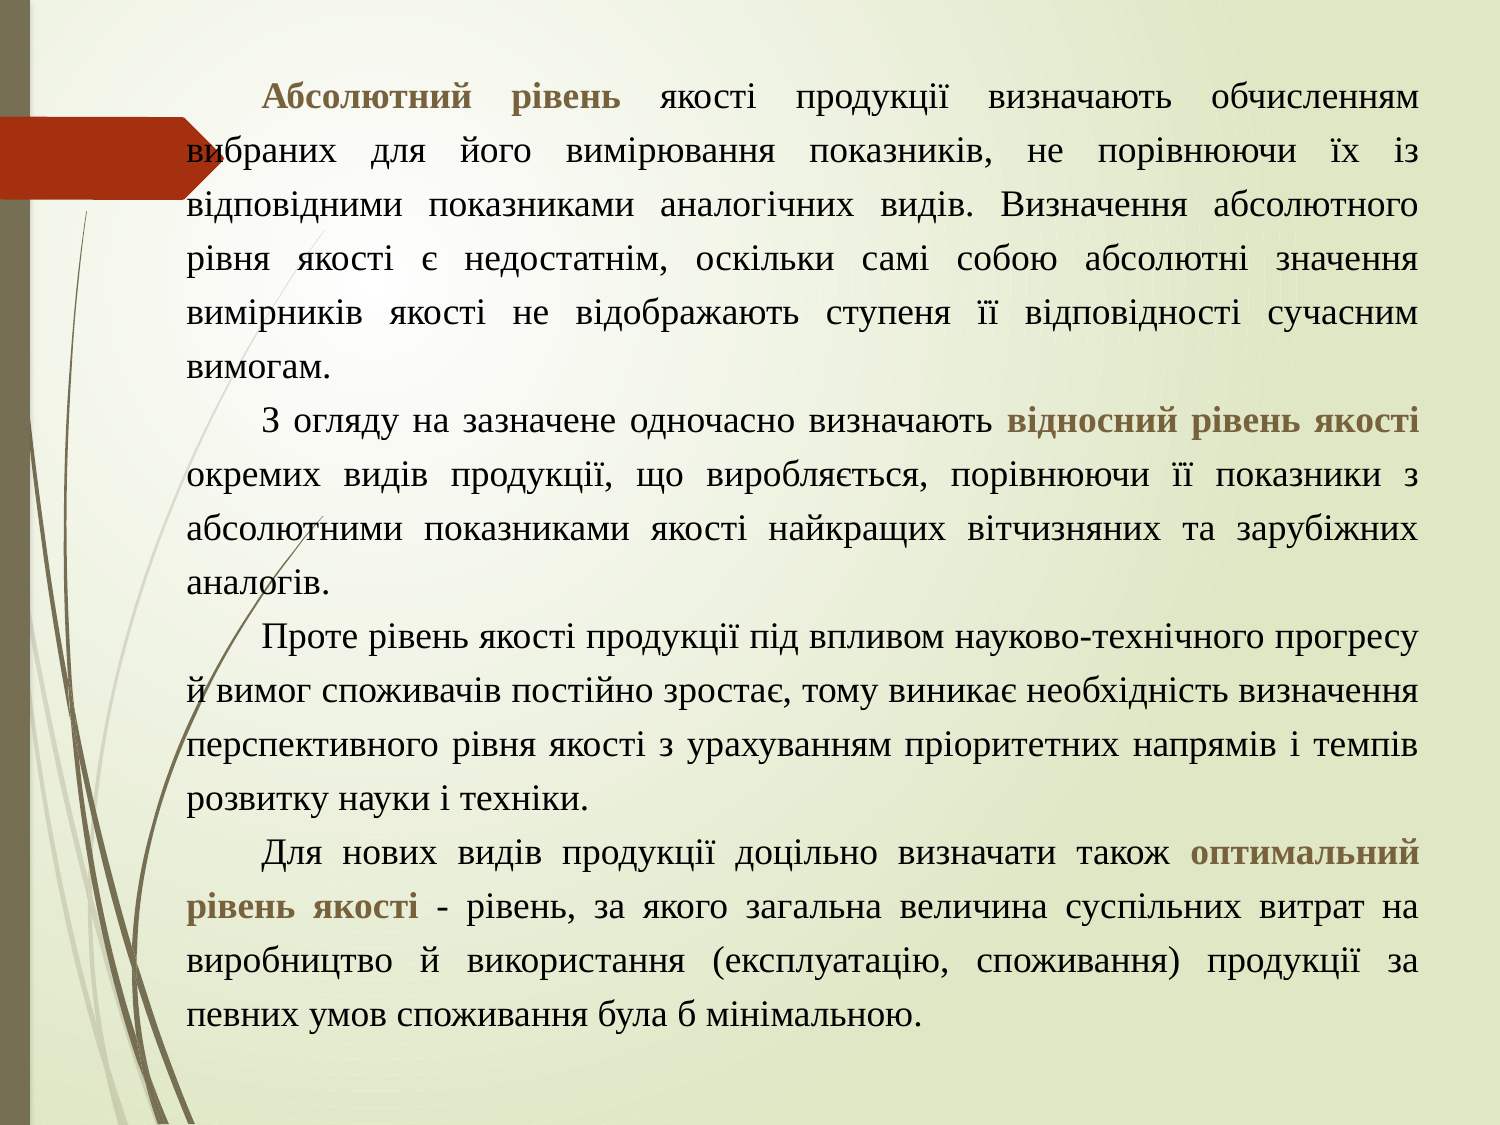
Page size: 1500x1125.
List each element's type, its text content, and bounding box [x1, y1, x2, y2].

list Абсолютний рівень якості продукції визначають обчисленням вибраних для його вимірювання показників, не порівнюючи їх із відповідними показниками аналогічних видів. Визначення абсолютного рівня якості є недостатнім, оскільки самі собою абсолютні значення вимірників якості не відображають ступеня її відповідності сучасним вимогам. З огляду на зазначене одночасно визначають відносний рівень якості окремих видів продукції, що виробляється, порівнюючи її показники з абсолютними показниками якості найкращих вітчизняних та зарубіжних аналогів. Проте рівень якості продукції під впливом науково-технічного прогресу й вимог споживачів постійно зростає, тому виникає необхідність визначення перспективного рівня якості з урахуванням пріоритетних напрямів і темпів розвитку науки і техніки. Для нових видів продукції доцільно визначати також оптимальний рівень якості - рівень, за якого загальна величина суспільних витрат на виробництво й використання (експлуатацію, споживання) продукції за певних умов споживання була б мінімальною. [171, 54, 1436, 1059]
